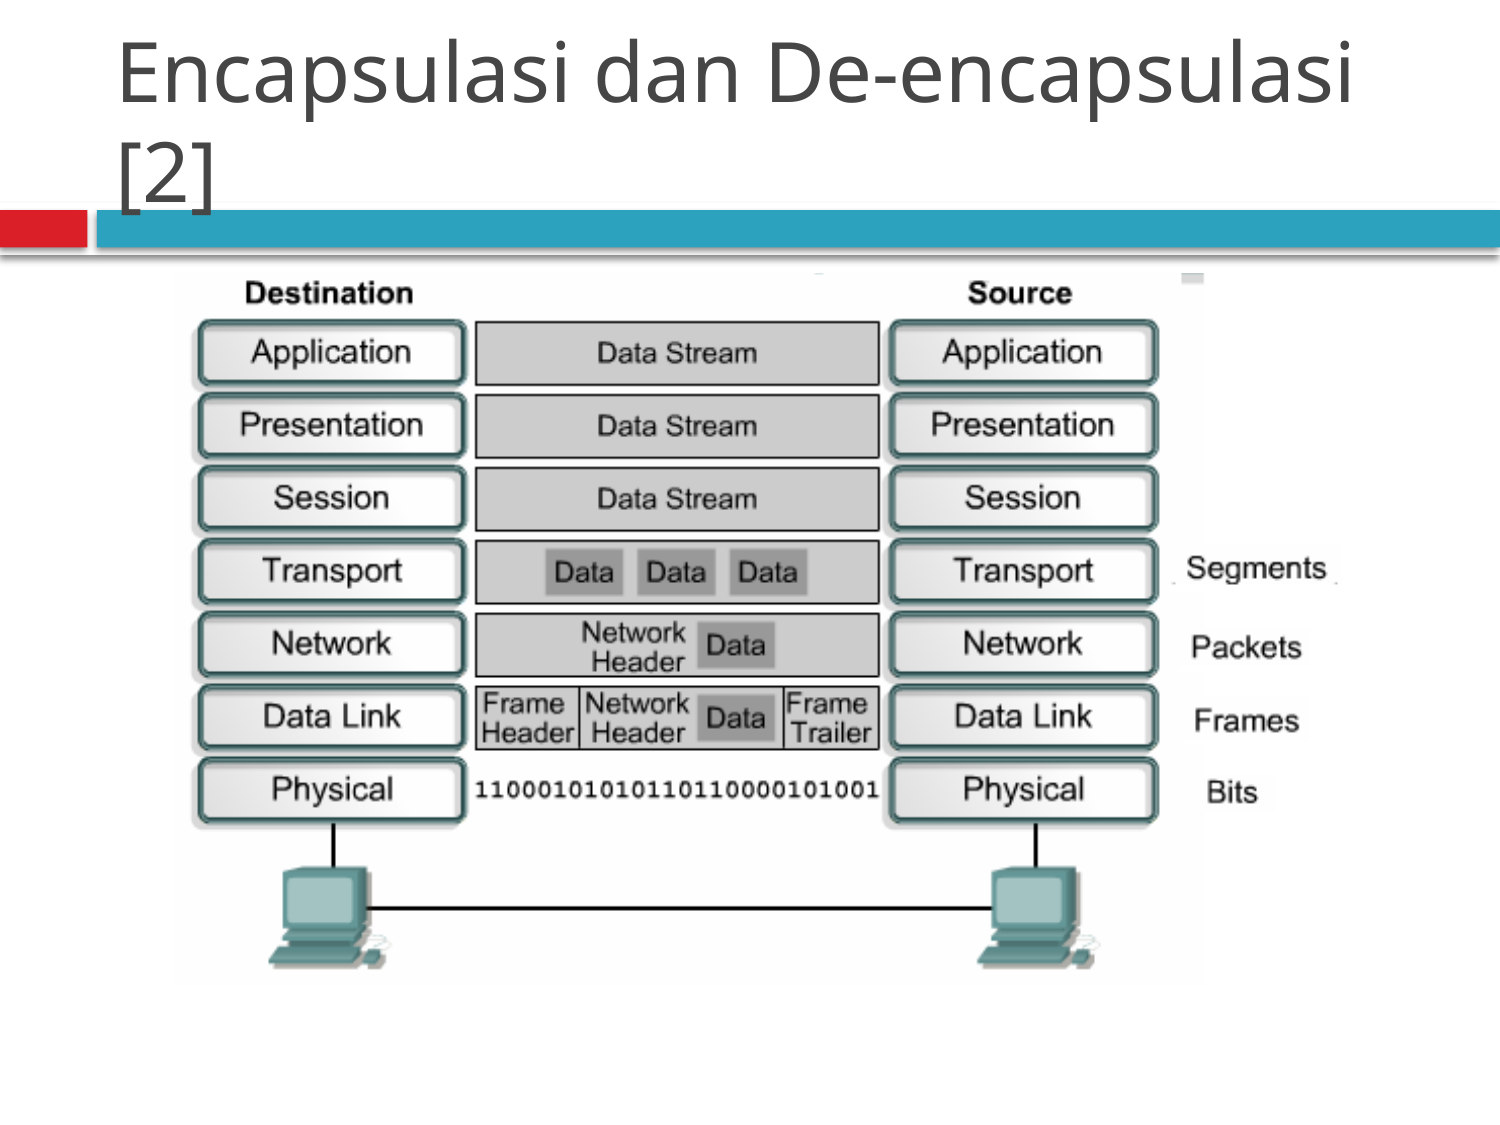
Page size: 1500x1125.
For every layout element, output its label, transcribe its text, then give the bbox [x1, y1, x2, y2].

picture [174, 273, 1351, 1001]
title Encapsulasi dan De-encapsulasi [2] [100, 37, 1438, 200]
